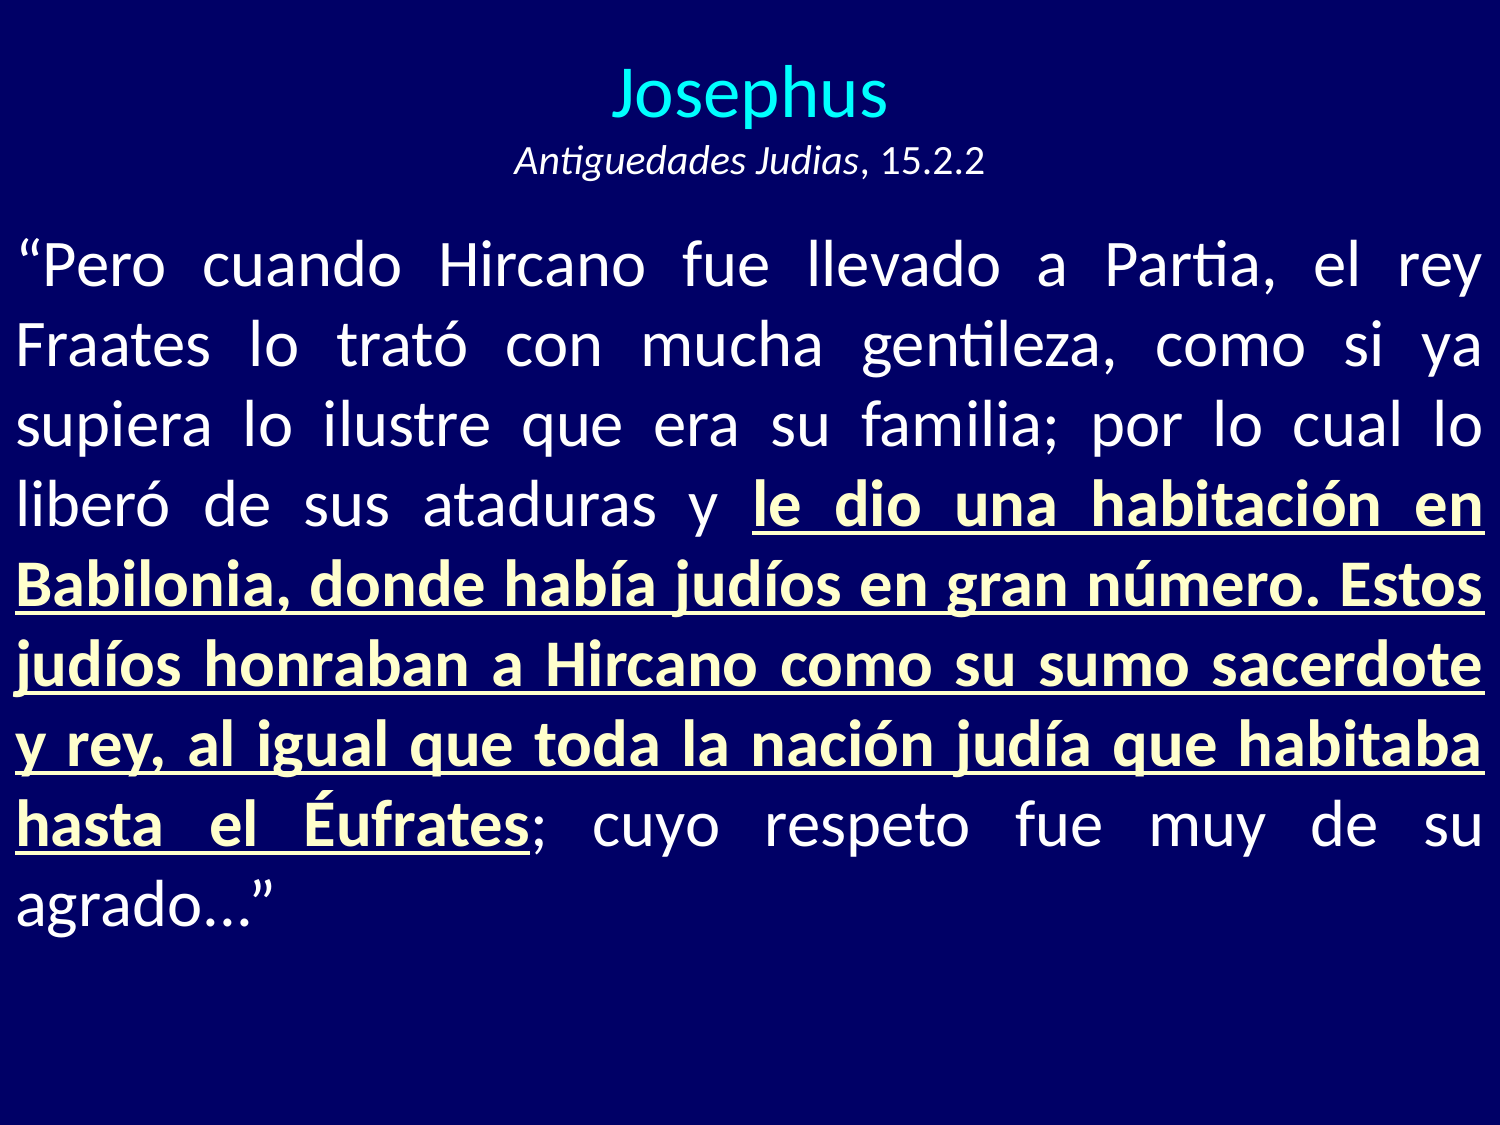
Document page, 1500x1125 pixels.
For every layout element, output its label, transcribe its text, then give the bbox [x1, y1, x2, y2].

list “Pero cuando Hircano fue llevado a Partia, el rey Fraates lo trató con mucha gentileza, como si ya supiera lo ilustre que era su familia; por lo cual lo liberó de sus ataduras y le dio una habitación en Babilonia, donde había judíos en gran número. Estos judíos honraban a Hircano como su sumo sacerdote y rey, al igual que toda la nación judía que habitaba hasta el Éufrates; cuyo respeto fue muy de su agrado...” [0, 212, 1500, 1038]
title Josephus Antiguedades Judias, 15.2.2 [112, 37, 1388, 188]
